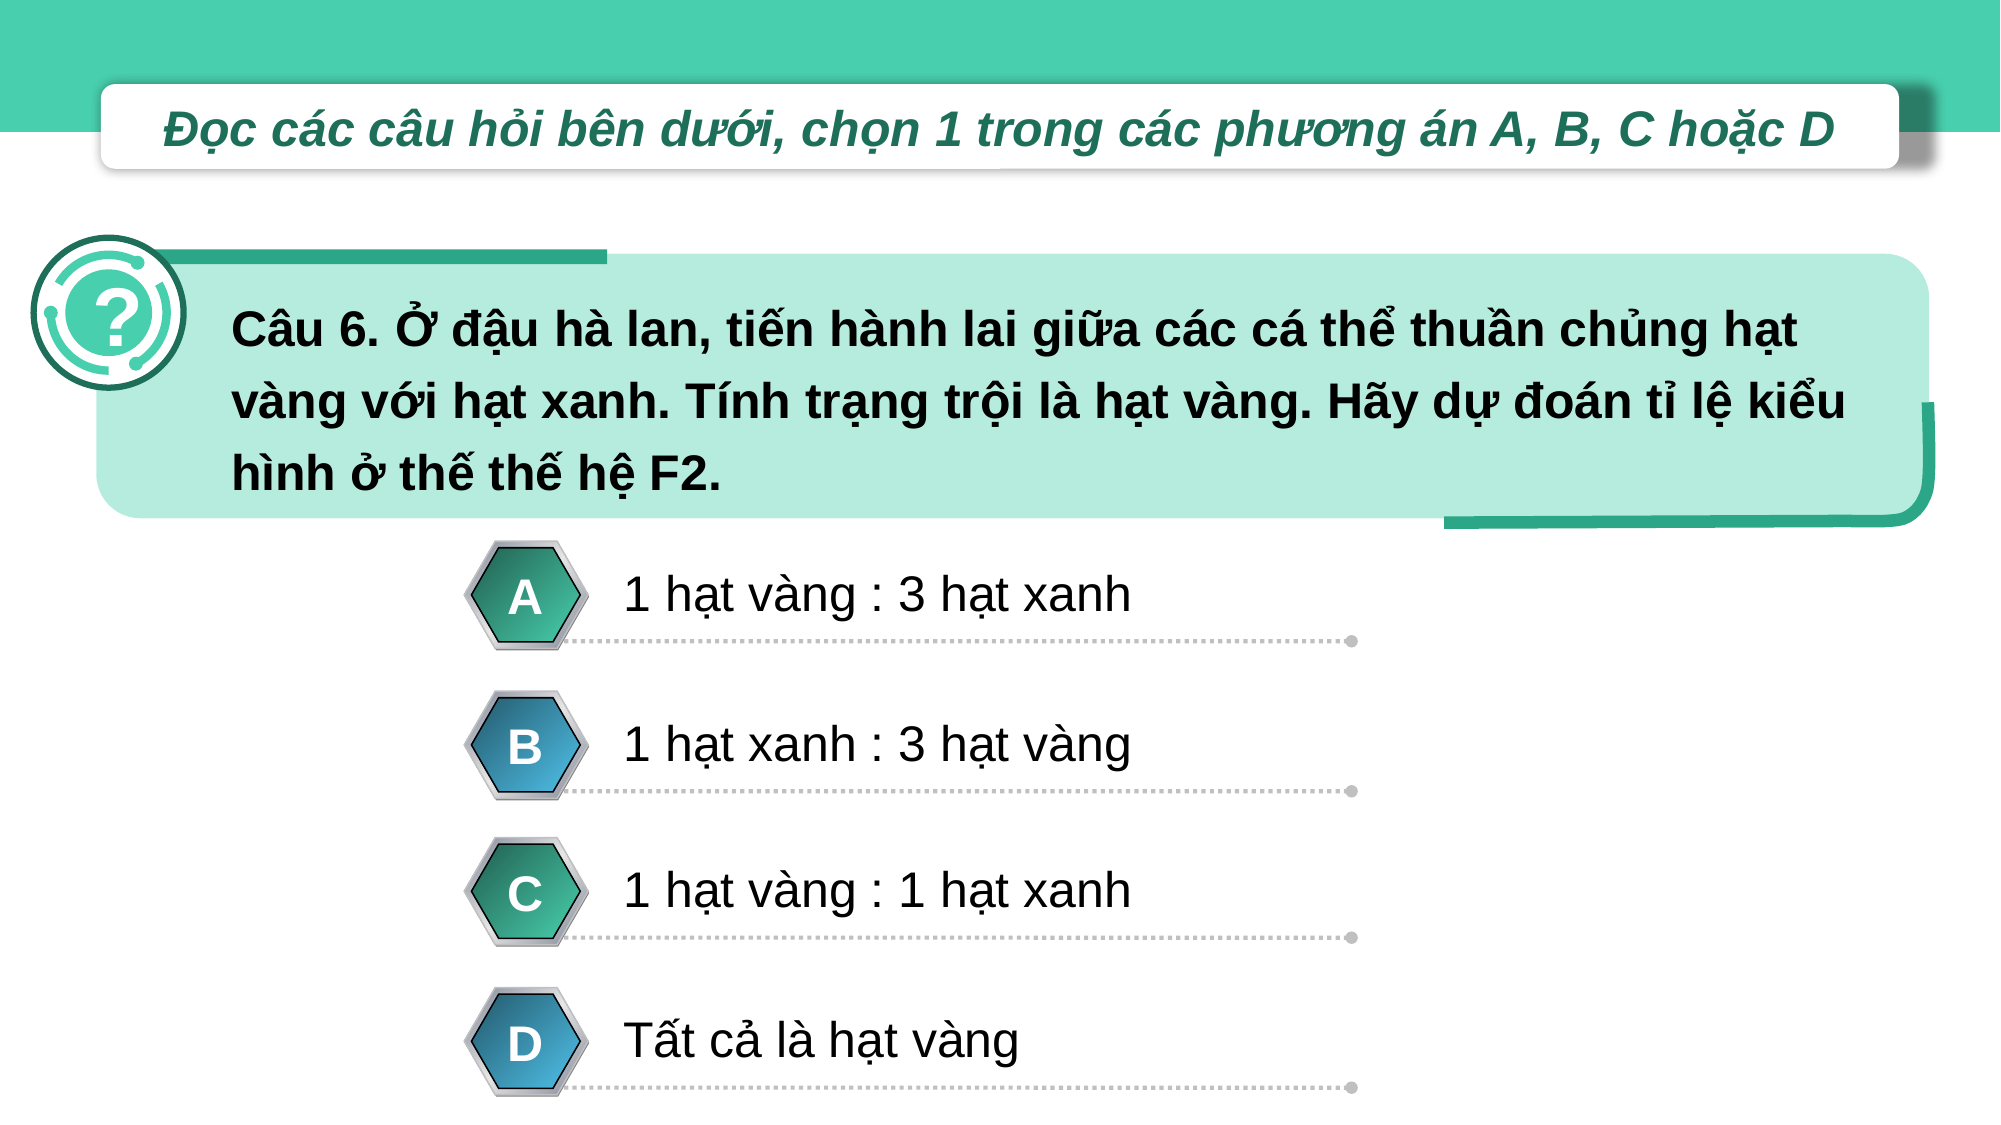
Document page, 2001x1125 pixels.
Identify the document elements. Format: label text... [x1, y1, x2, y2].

text_box [1343, 1081, 1358, 1094]
text_box [0, 0, 2000, 133]
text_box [464, 541, 590, 651]
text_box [464, 837, 590, 947]
text_box Câu 6. Ở đậu hà lan, tiến hành lai giữa các cá thể thuần chủng hạt vàng với hạt xanh. Tính trạng trội là hạt vàng. Hãy dự đoán tỉ lệ kiểu hình ở thế thế hệ F2. [216, 277, 1904, 509]
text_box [33, 237, 184, 388]
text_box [464, 691, 590, 801]
text_box [1444, 402, 1931, 524]
text_box [1343, 931, 1358, 944]
text_box [184, 248, 608, 265]
text_box Tất cả là hạt vàng [608, 1000, 1036, 1075]
text_box [1343, 785, 1358, 798]
text_box [1343, 635, 1358, 648]
text_box 1 hạt xanh : 3 hạt vàng [608, 703, 1148, 779]
text_box 1 hạt vàng : 3 hạt xanh [608, 553, 1148, 629]
text_box 1 hạt vàng : 1 hạt xanh [608, 850, 1148, 925]
text_box [95, 252, 1931, 520]
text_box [464, 987, 590, 1097]
text_box Đọc các câu hỏi bên dưới, chọn 1 trong các phương án A, B, C hoặc D [99, 83, 1901, 170]
